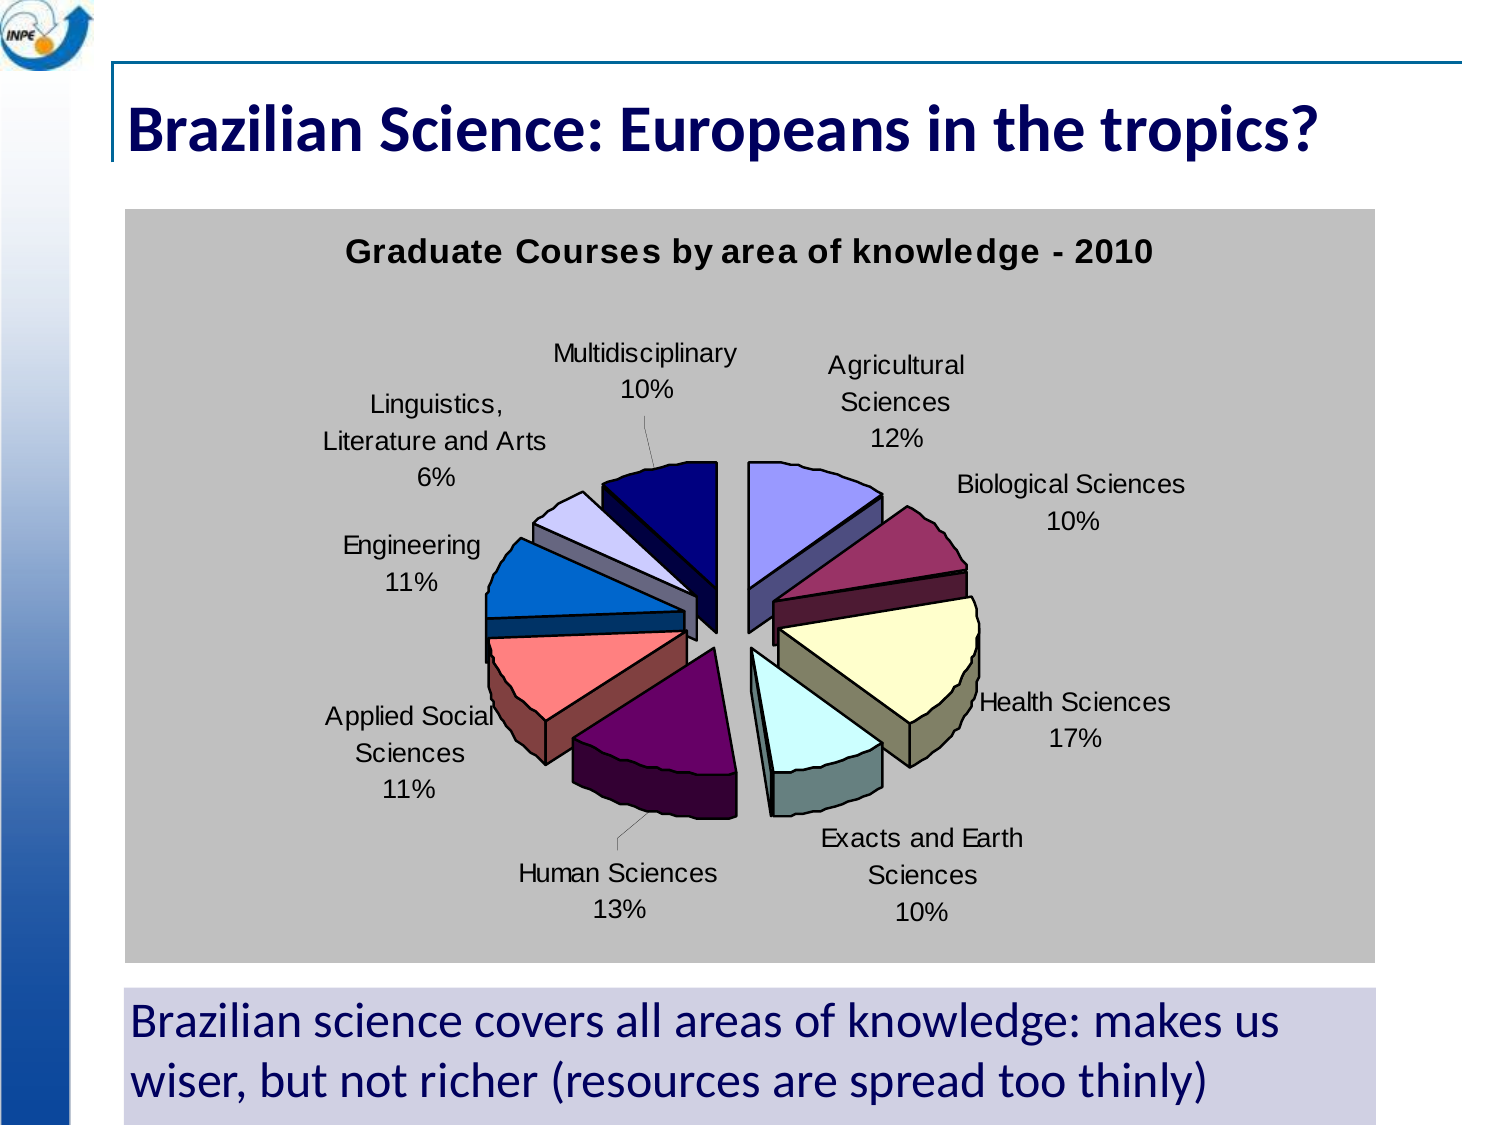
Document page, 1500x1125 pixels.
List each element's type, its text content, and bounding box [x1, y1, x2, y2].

picture [0, 0, 94, 1125]
title Brazilian Science: Europeans in the tropics? [112, 62, 1483, 188]
text_box Brazilian science covers all areas of knowledge: makes us wiser, but not richer (resources are spread too thinly) [123, 987, 1376, 1125]
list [111, 195, 1389, 973]
